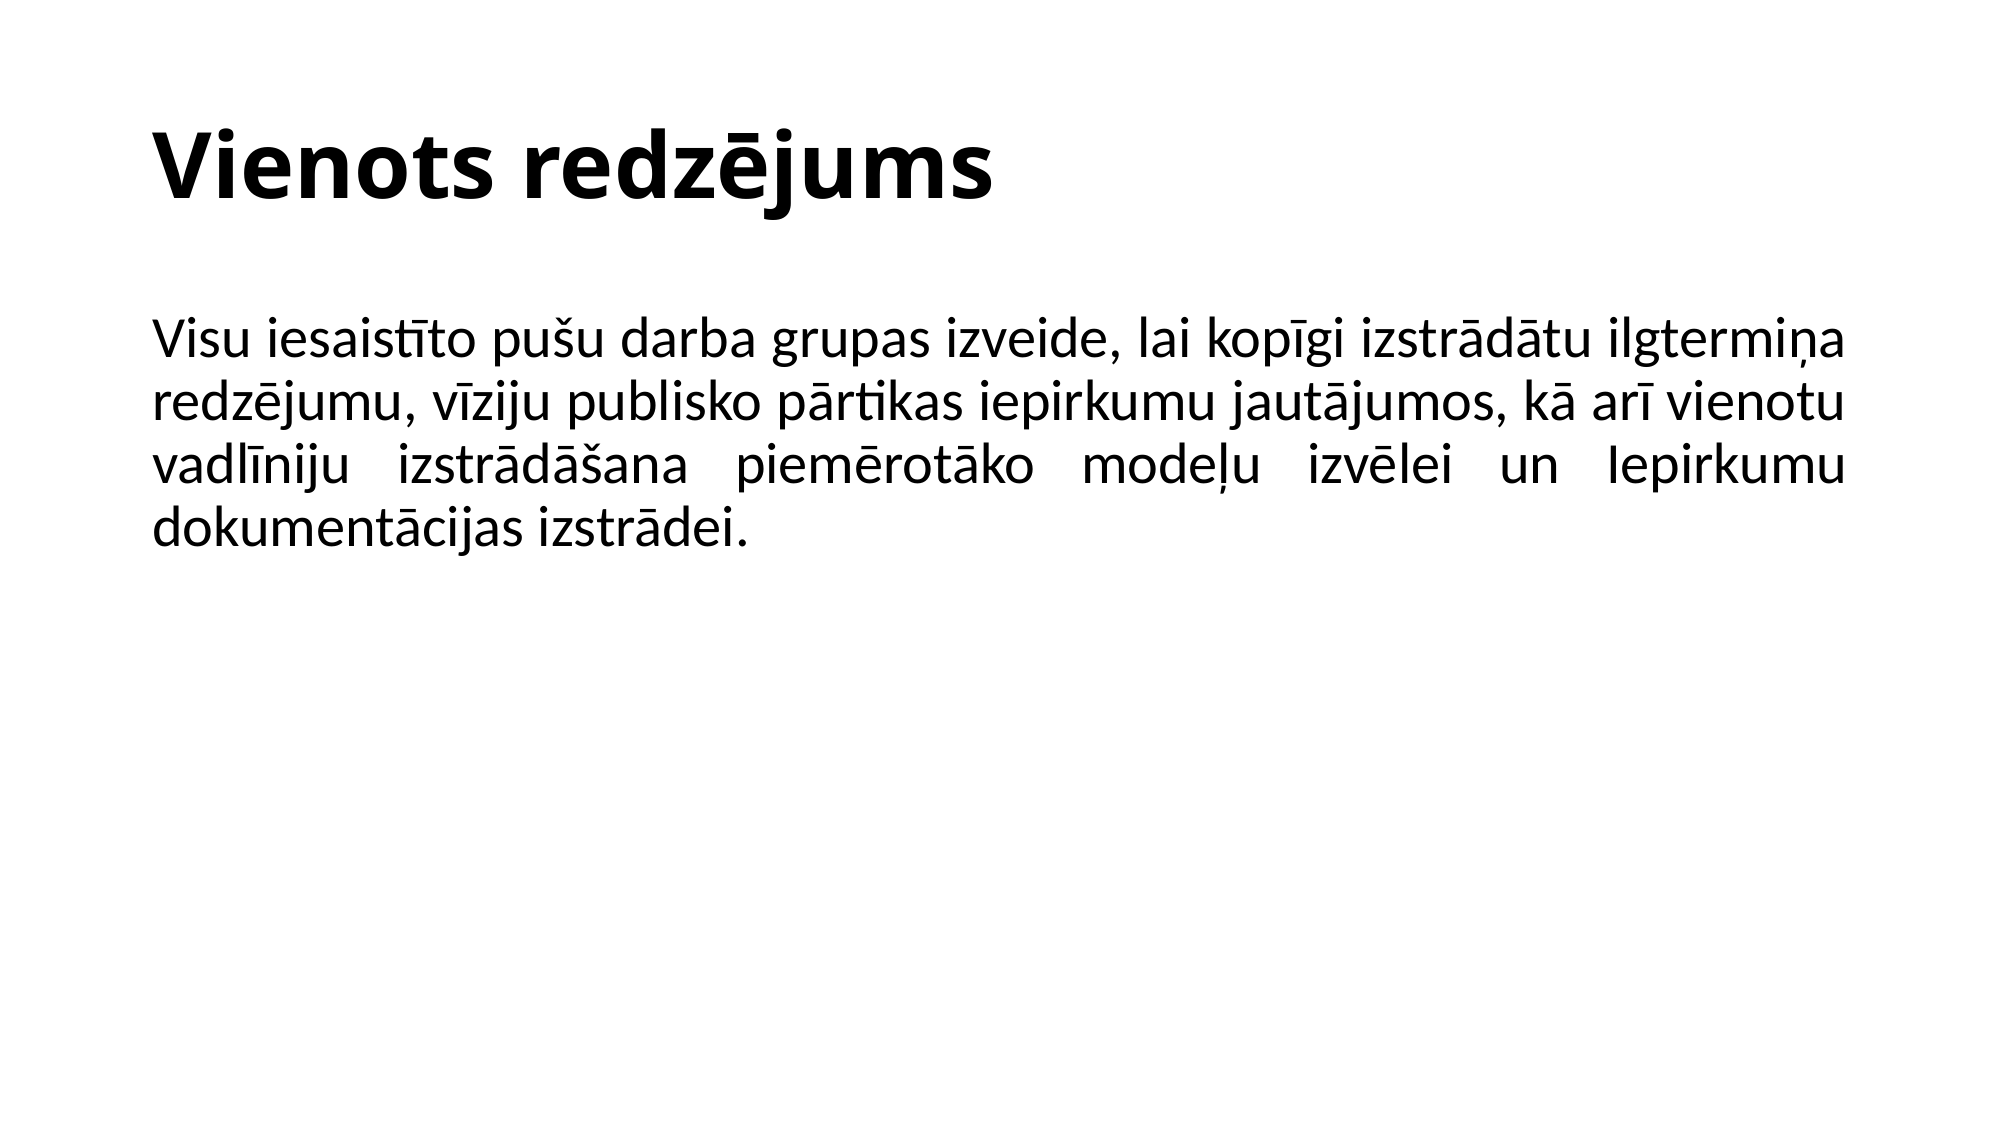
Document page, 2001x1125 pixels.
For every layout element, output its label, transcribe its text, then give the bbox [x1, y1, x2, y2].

title Vienots redzējums [137, 59, 1863, 278]
list Visu iesaistīto pušu darba grupas izveide, lai kopīgi izstrādātu ilgtermiņa redzējumu, vīziju publisko pārtikas iepirkumu jautājumos, kā arī vienotu vadlīniju izstrādāšana piemērotāko modeļu izvēlei un Iepirkumu dokumentācijas izstrādei. [137, 299, 1863, 1014]
